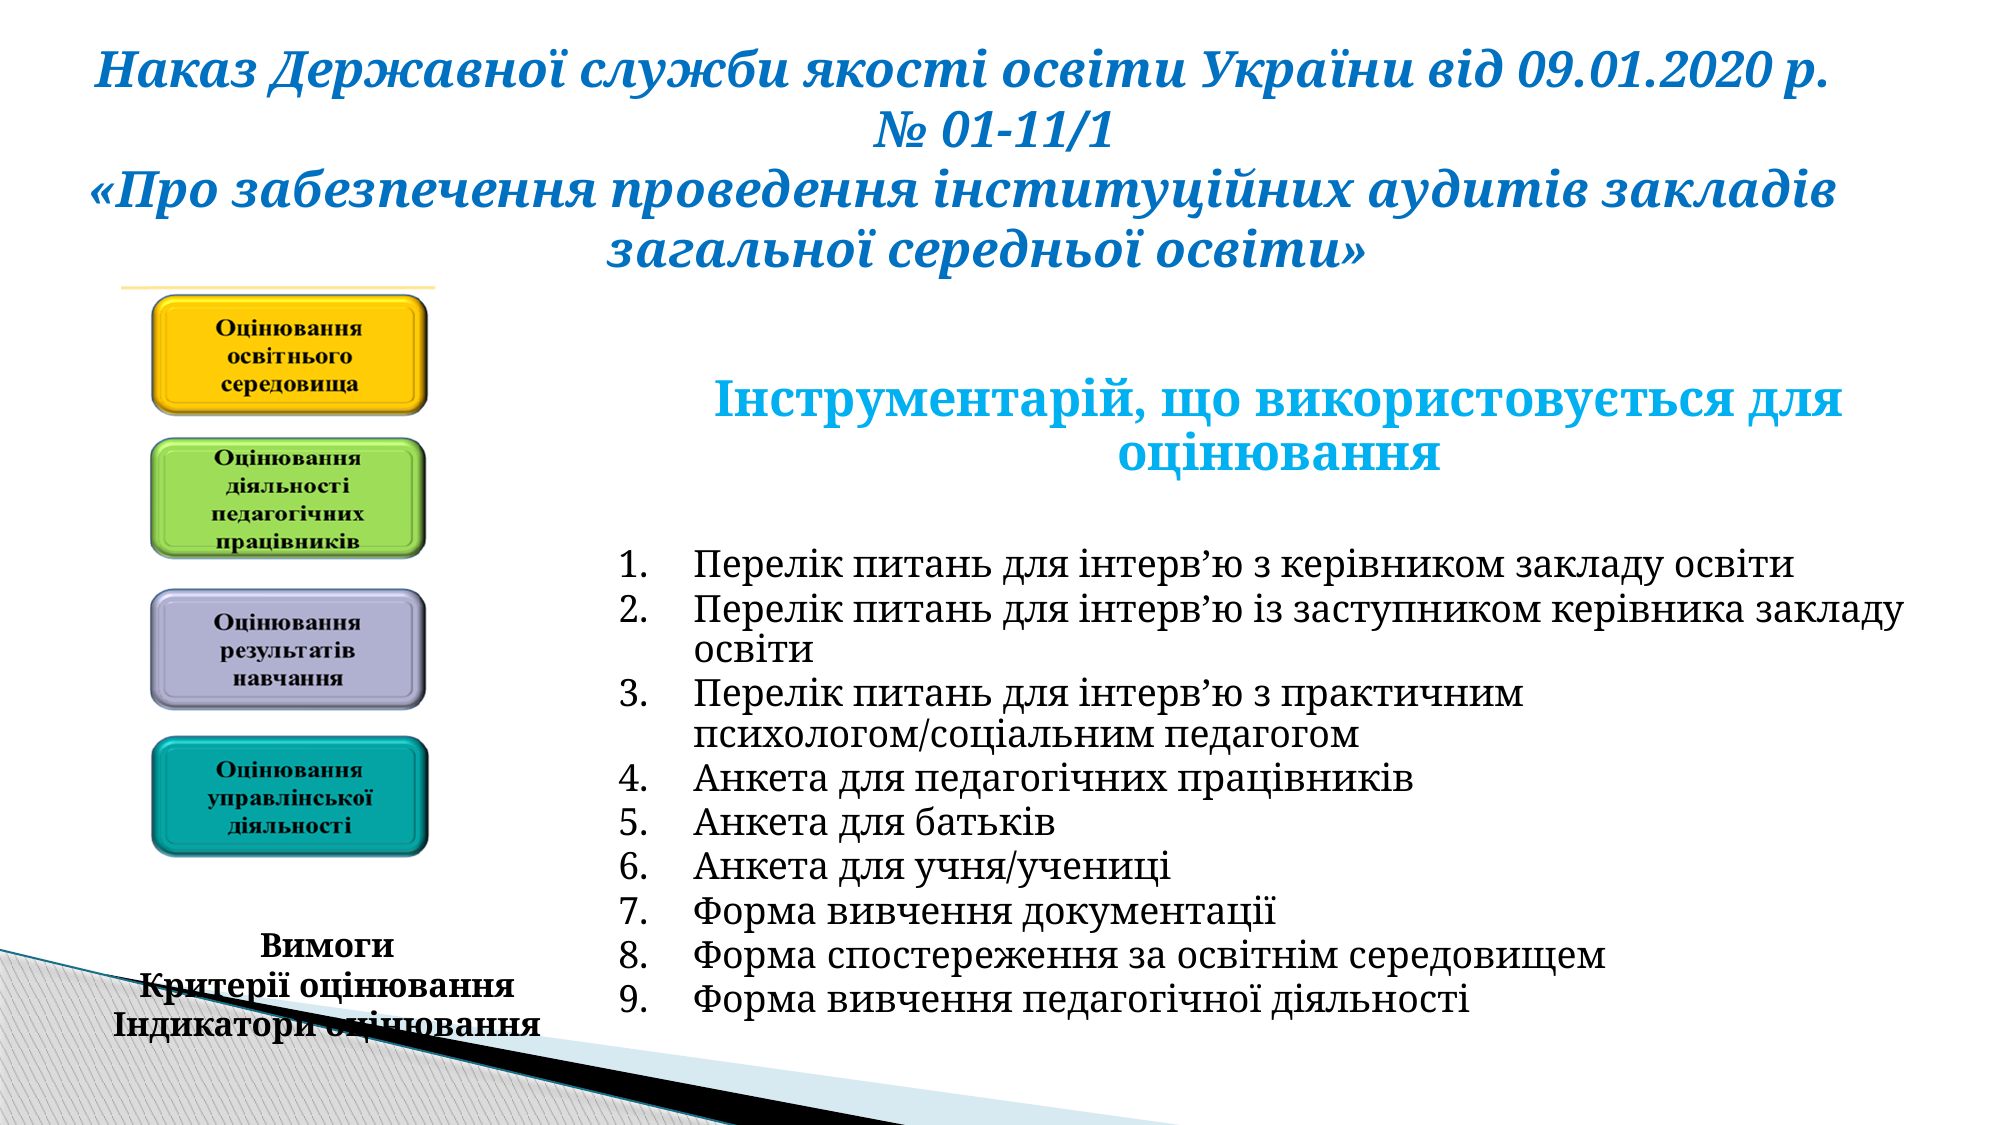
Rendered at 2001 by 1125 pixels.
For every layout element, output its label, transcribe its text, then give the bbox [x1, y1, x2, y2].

picture [121, 286, 479, 894]
text_box Інструментарій, що використовується для оцінювання Перелік питань для інтерв’ю з керівником закладу освіти Перелік питань для інтерв’ю із заступником керівника закладу освіти Перелік питань для інтерв’ю з практичним психологом/соціальним педагогом Анкета для педагогічних працівників Анкета для батьків Анкета для учня/учениці Форма вивчення документації Форма спостереження за освітнім середовищем Форма вивчення педагогічної діяльності [603, 366, 1956, 1117]
text_box Наказ Державної служби якості освіти України від 09.01.2020 р. № 01-11∕1 «Про забезпечення проведення інституційних аудитів закладів загальної середньої освіти» [50, 29, 1877, 285]
text_box Вимоги Критерії оцінювання Індикатори оцінювання [51, 916, 603, 1096]
